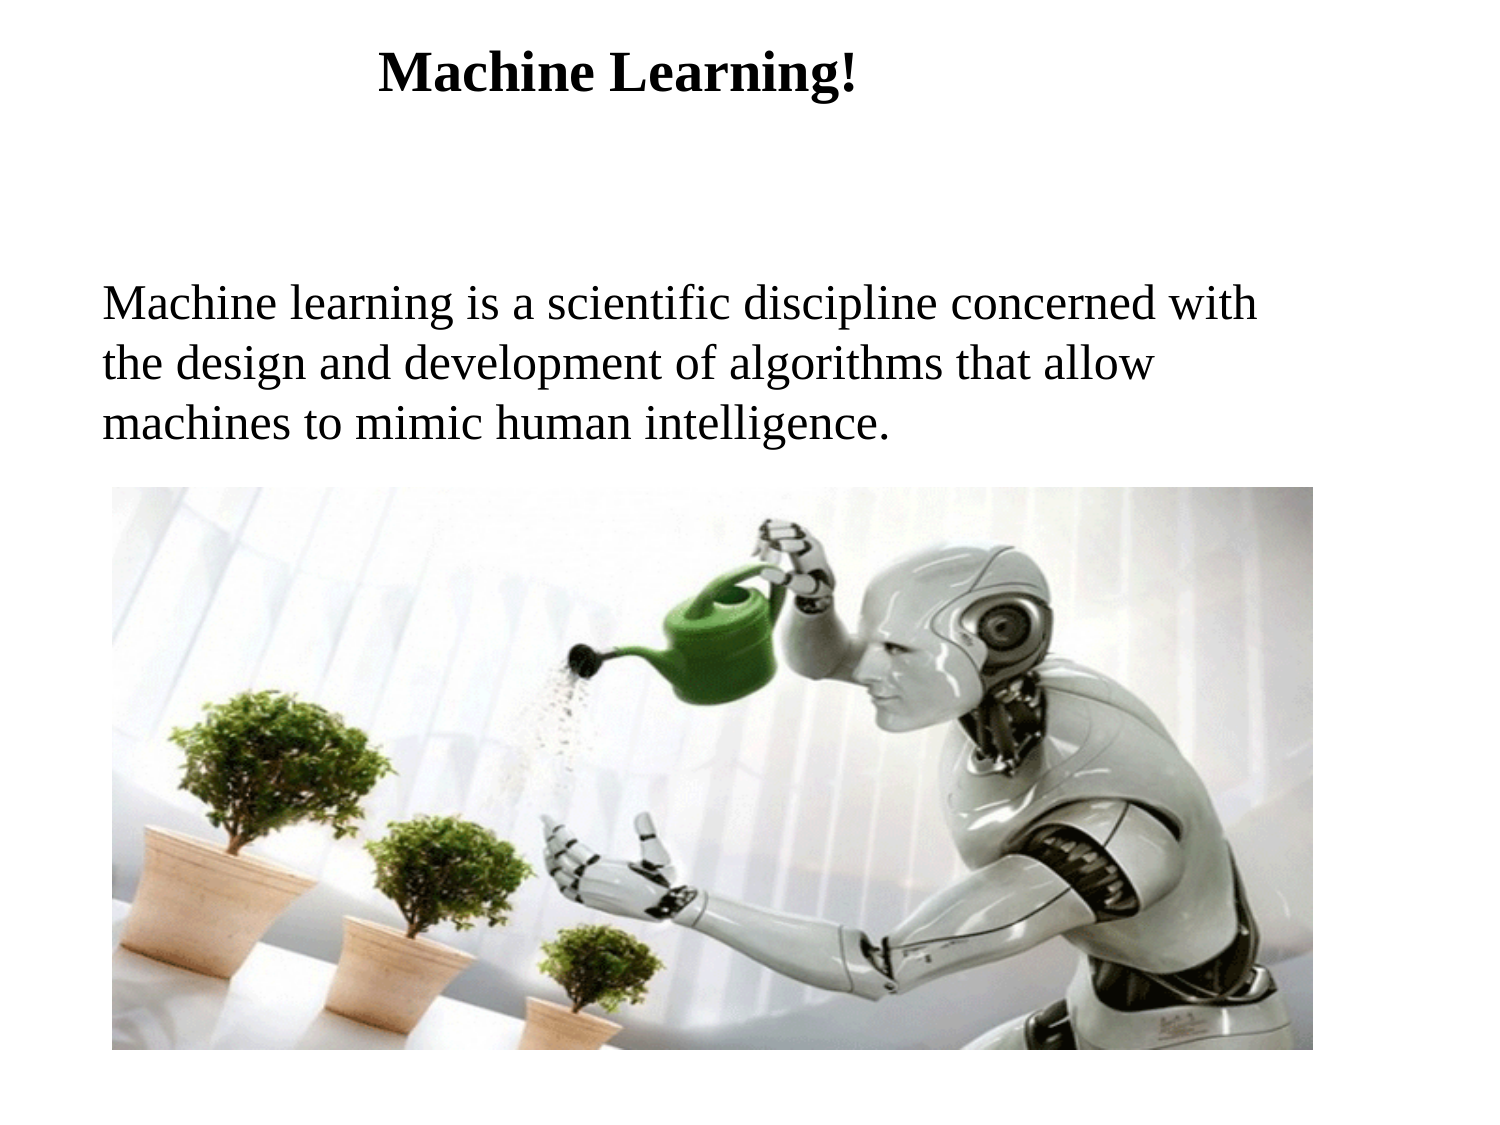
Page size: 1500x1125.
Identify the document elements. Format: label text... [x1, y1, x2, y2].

text_box Machine Learning! [87, 26, 1150, 231]
picture [112, 487, 1313, 1051]
text_box Machine learning is a scientific discipline concerned with the design and development of algorithms that allow machines to mimic human intelligence. [87, 262, 1300, 518]
